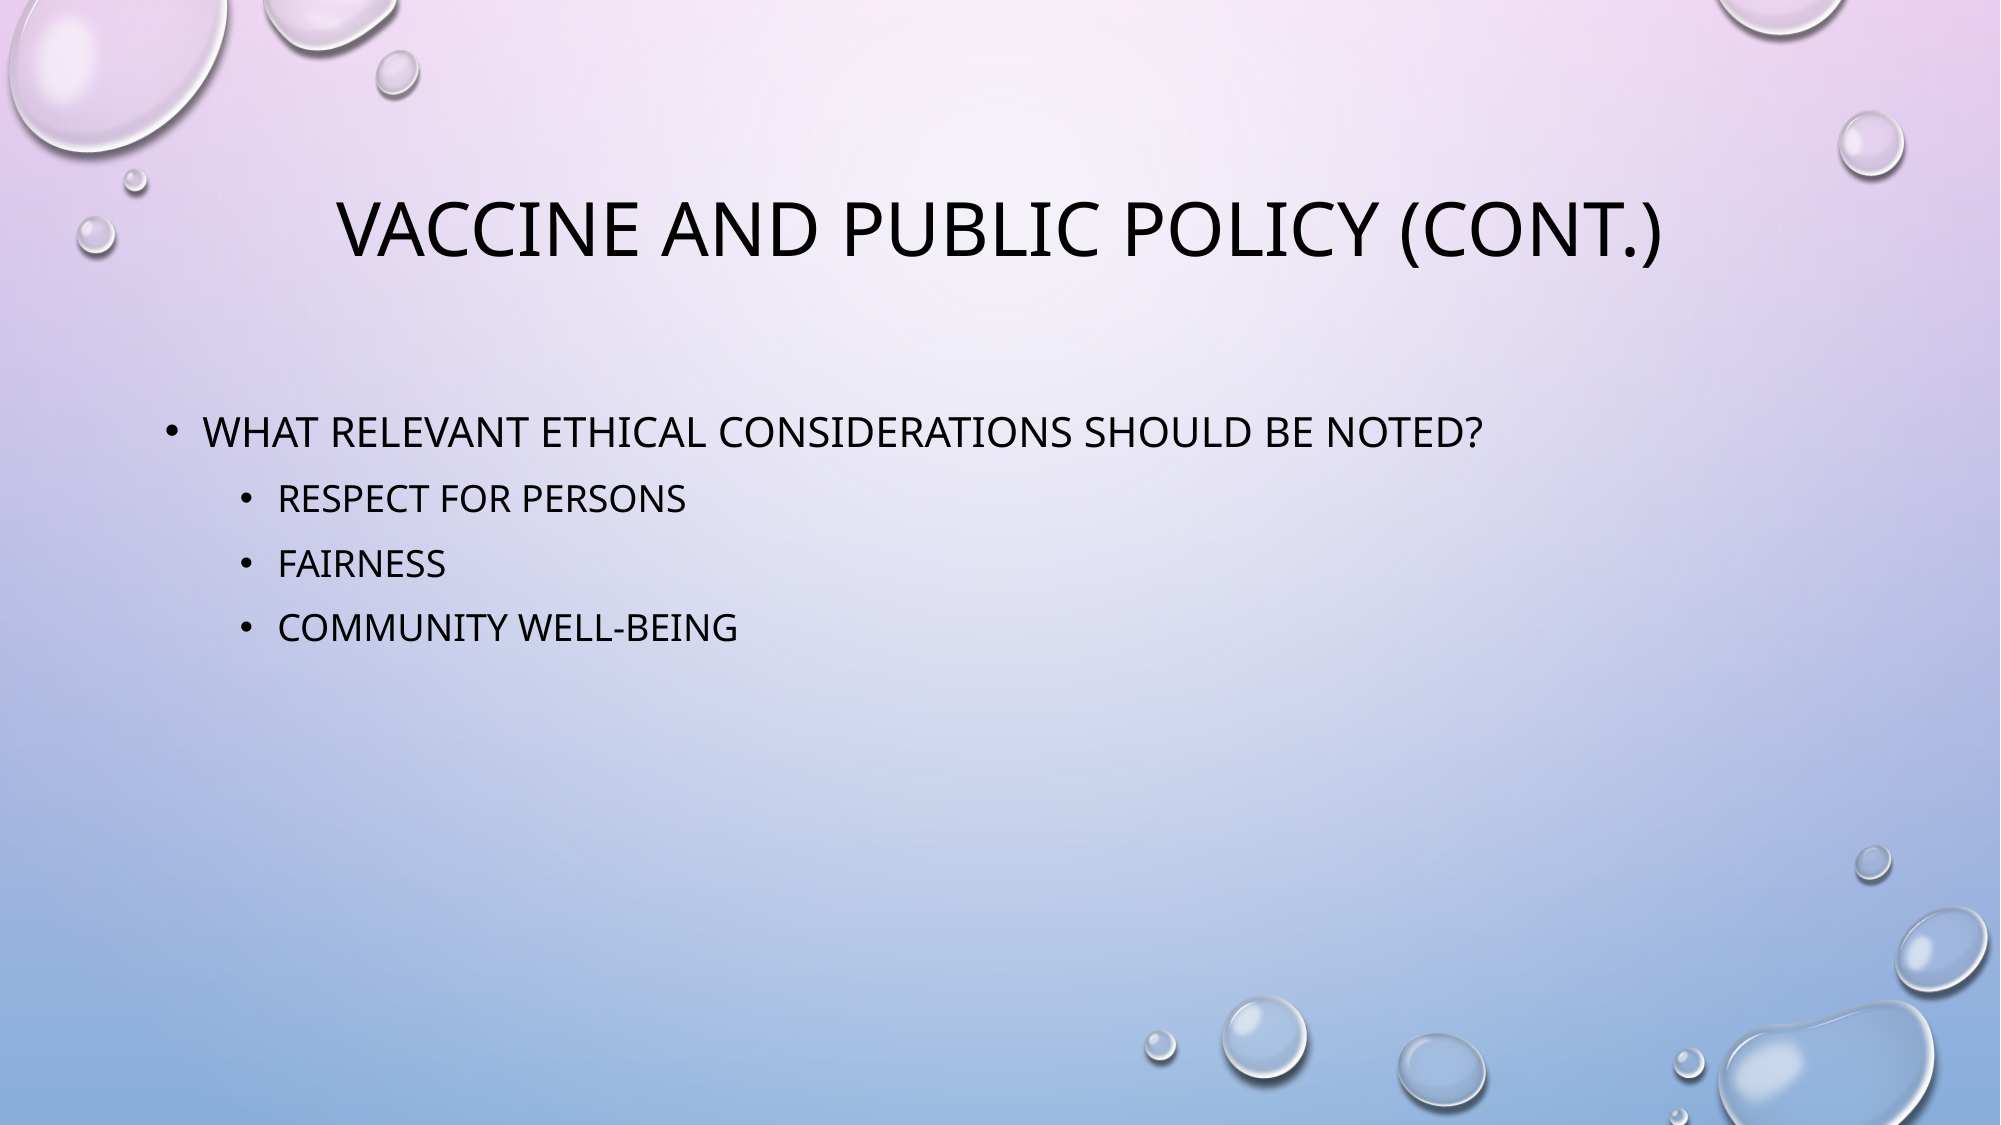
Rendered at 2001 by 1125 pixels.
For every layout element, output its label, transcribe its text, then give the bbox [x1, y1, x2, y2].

title Vaccine and public policy (cont.) [149, 101, 1851, 364]
list What relevant ethical considerations should be noted? Respect for persons Fairness Community well-being [149, 388, 1850, 950]
picture [0, 0, 2000, 1125]
